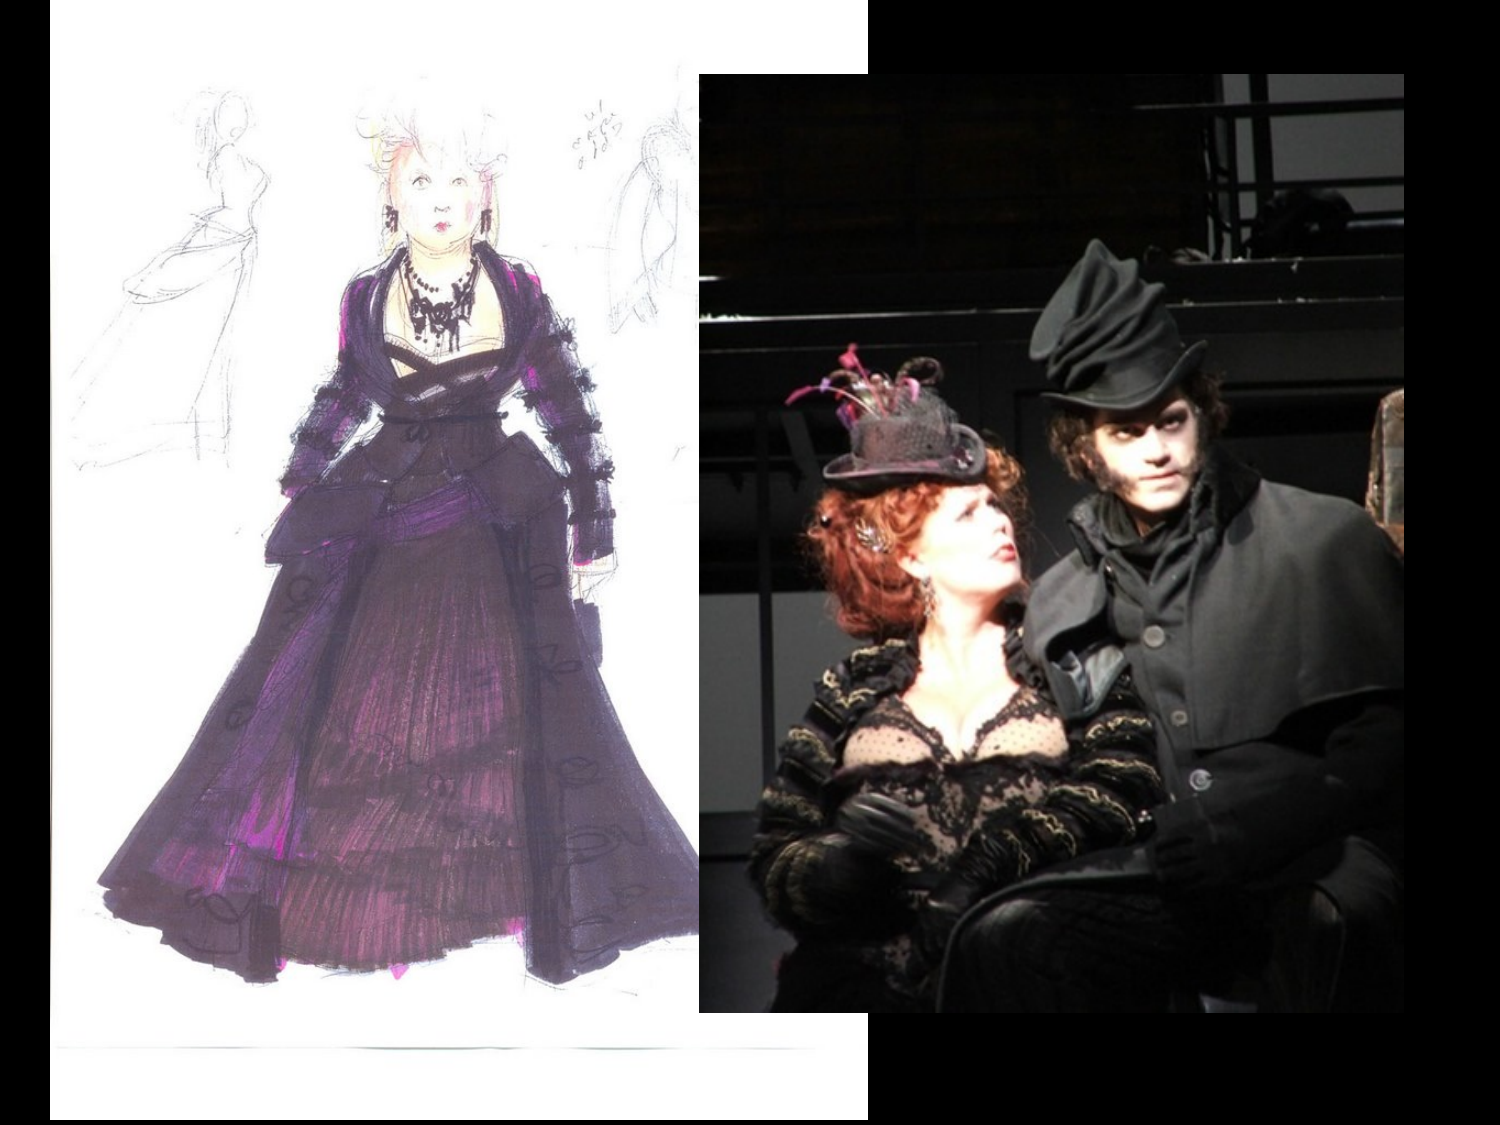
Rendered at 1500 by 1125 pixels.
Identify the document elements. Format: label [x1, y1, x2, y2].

picture [49, 0, 1404, 1120]
